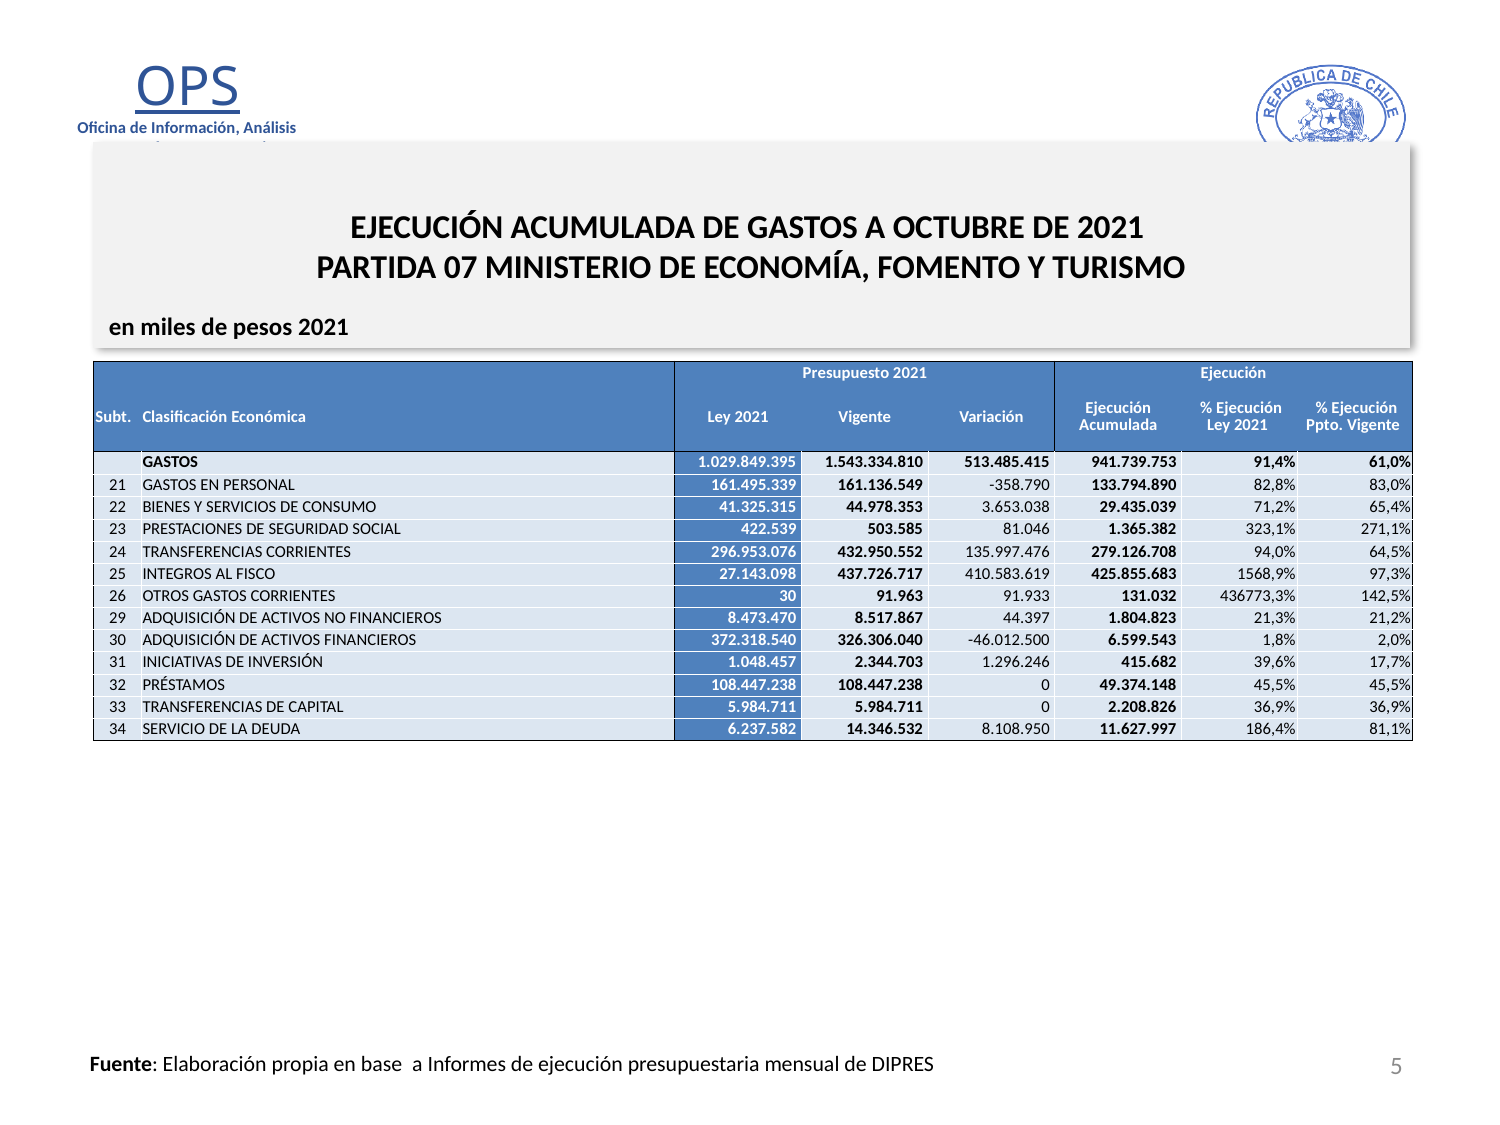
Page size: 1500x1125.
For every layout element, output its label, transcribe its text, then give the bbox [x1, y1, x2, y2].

table_cell [94, 452, 141, 474]
table_cell 133.794.890 [1055, 475, 1181, 496]
table_cell 503.585 [802, 520, 928, 541]
table_cell 32 [94, 675, 141, 696]
table_cell 27.143.098 [675, 564, 801, 585]
table_cell 0 [929, 697, 1054, 718]
table_cell 410.583.619 [929, 564, 1054, 585]
table_cell 513.485.415 [929, 452, 1054, 474]
table_cell 8.517.867 [802, 608, 928, 629]
table_cell TRANSFERENCIAS DE CAPITAL [142, 697, 674, 718]
table_cell % Ejecución Ppto. Vigente [1297, 383, 1412, 451]
table_cell 61,0% [1298, 452, 1412, 474]
table_cell 21,3% [1182, 608, 1297, 629]
table_cell 45,5% [1298, 675, 1412, 696]
table_cell INTEGROS AL FISCO [142, 564, 674, 585]
table_cell 44.397 [929, 608, 1054, 629]
table_header [141, 362, 674, 383]
table_cell 64,5% [1298, 542, 1412, 563]
table_cell GASTOS [142, 452, 674, 474]
table_cell 2.208.826 [1055, 697, 1181, 718]
table_cell Clasificación Económica [141, 383, 674, 451]
table_cell 415.682 [1055, 652, 1181, 674]
table_cell 91.933 [929, 586, 1054, 607]
table_cell 1.296.246 [929, 652, 1054, 674]
table_cell 135.997.476 [929, 542, 1054, 563]
table_cell 436773,3% [1182, 586, 1297, 607]
table_cell 29.435.039 [1055, 497, 1181, 519]
table_cell 41.325.315 [675, 497, 801, 519]
table_cell ADQUISICIÓN DE ACTIVOS NO FINANCIEROS [142, 608, 674, 629]
table_cell 39,6% [1182, 652, 1297, 674]
table_cell 0 [929, 675, 1054, 696]
table_cell Subt. [94, 383, 141, 451]
table_cell 1.804.823 [1055, 608, 1181, 629]
table_cell 26 [94, 586, 141, 607]
table_cell 279.126.708 [1055, 542, 1181, 563]
table_cell PRÉSTAMOS [142, 675, 674, 696]
table_cell 131.032 [1055, 586, 1181, 607]
table_cell 82,8% [1182, 475, 1297, 496]
table_cell 1.365.382 [1055, 520, 1181, 541]
table_cell 22 [94, 497, 141, 519]
table_cell 36,9% [1182, 697, 1297, 718]
table_cell 17,7% [1298, 652, 1412, 674]
table_cell 91.963 [802, 586, 928, 607]
table_cell -46.012.500 [929, 630, 1054, 651]
title EJECUCIÓN ACUMULADA DE GASTOS A OCTUBRE DE 2021 PARTIDA 07 MINISTERIO DE ECONOMÍA, FOMENTO Y TURISMO [93, 142, 1410, 347]
table_cell 31 [94, 652, 141, 674]
table_cell 1568,9% [1182, 564, 1297, 585]
table_cell 71,2% [1182, 497, 1297, 519]
table_header Ejecución [1055, 362, 1412, 383]
table_cell -358.790 [929, 475, 1054, 496]
table_cell 24 [94, 542, 141, 563]
table_cell 6.599.543 [1055, 630, 1181, 651]
table_cell 1.543.334.810 [802, 452, 928, 474]
text_box en miles de pesos 2021 [93, 302, 1369, 352]
table_cell 6.237.582 [675, 719, 801, 740]
table_cell 296.953.076 [675, 542, 801, 563]
table_cell 5.984.711 [802, 697, 928, 718]
table_cell 425.855.683 [1055, 564, 1181, 585]
table_cell 8.473.470 [675, 608, 801, 629]
table_cell 2.344.703 [802, 652, 928, 674]
table_cell 14.346.532 [802, 719, 928, 740]
table_cell 271,1% [1298, 520, 1412, 541]
table_cell TRANSFERENCIAS CORRIENTES [142, 542, 674, 563]
table_cell 97,3% [1298, 564, 1412, 585]
table_cell 11.627.997 [1055, 719, 1181, 740]
table_cell 81.046 [929, 520, 1054, 541]
table_cell 372.318.540 [675, 630, 801, 651]
table_cell INICIATIVAS DE INVERSIÓN [142, 652, 674, 674]
table_cell 81,1% [1298, 719, 1412, 740]
table_cell 186,4% [1182, 719, 1297, 740]
table_cell 161.136.549 [802, 475, 928, 496]
table_cell 91,4% [1182, 452, 1297, 474]
table_cell 33 [94, 697, 141, 718]
table_cell BIENES Y SERVICIOS DE CONSUMO [142, 497, 674, 519]
table_cell 422.539 [675, 520, 801, 541]
table_cell 21 [94, 475, 141, 496]
table_cell 161.495.339 [675, 475, 801, 496]
table_cell 941.739.753 [1055, 452, 1181, 474]
table_cell 3.653.038 [929, 497, 1054, 519]
table_cell 5.984.711 [675, 697, 801, 718]
table_cell Ley 2021 [675, 383, 801, 451]
table_cell 29 [94, 608, 141, 629]
table_cell 45,5% [1182, 675, 1297, 696]
table_cell 30 [675, 586, 801, 607]
table_cell 142,5% [1298, 586, 1412, 607]
table_header Presupuesto 2021 [675, 362, 1054, 383]
table_cell ADQUISICIÓN DE ACTIVOS FINANCIEROS [142, 630, 674, 651]
table_cell SERVICIO DE LA DEUDA [142, 719, 674, 740]
table_header [94, 362, 141, 383]
table_cell 23 [94, 520, 141, 541]
table_cell 108.447.238 [675, 675, 801, 696]
table_cell 432.950.552 [802, 542, 928, 563]
table_cell Vigente [801, 383, 928, 451]
table_cell Variación [928, 383, 1054, 451]
table_cell 2,0% [1298, 630, 1412, 651]
table_cell 83,0% [1298, 475, 1412, 496]
table_cell 94,0% [1182, 542, 1297, 563]
table_cell GASTOS EN PERSONAL [142, 475, 674, 496]
slide_number 5 [1067, 1035, 1418, 1095]
table_cell 8.108.950 [929, 719, 1054, 740]
table_cell 25 [94, 564, 141, 585]
table_cell 323,1% [1182, 520, 1297, 541]
table_cell PRESTACIONES DE SEGURIDAD SOCIAL [142, 520, 674, 541]
table_cell 326.306.040 [802, 630, 928, 651]
table_cell 108.447.238 [802, 675, 928, 696]
table_cell 21,2% [1298, 608, 1412, 629]
picture [1240, 58, 1420, 175]
table_cell 34 [94, 719, 141, 740]
table_cell 65,4% [1298, 497, 1412, 519]
table_cell 30 [94, 630, 141, 651]
table_cell 1.029.849.395 [675, 452, 801, 474]
table_cell 49.374.148 [1055, 675, 1181, 696]
table_cell 1.048.457 [675, 652, 801, 674]
table_cell % Ejecución Ley 2021 [1182, 383, 1297, 451]
table_cell OTROS GASTOS CORRIENTES [142, 586, 674, 607]
table_cell 1,8% [1182, 630, 1297, 651]
table_cell 437.726.717 [802, 564, 928, 585]
table_cell Ejecución Acumulada [1055, 383, 1182, 451]
table_cell 44.978.353 [802, 497, 928, 519]
table_cell 36,9% [1298, 697, 1412, 718]
